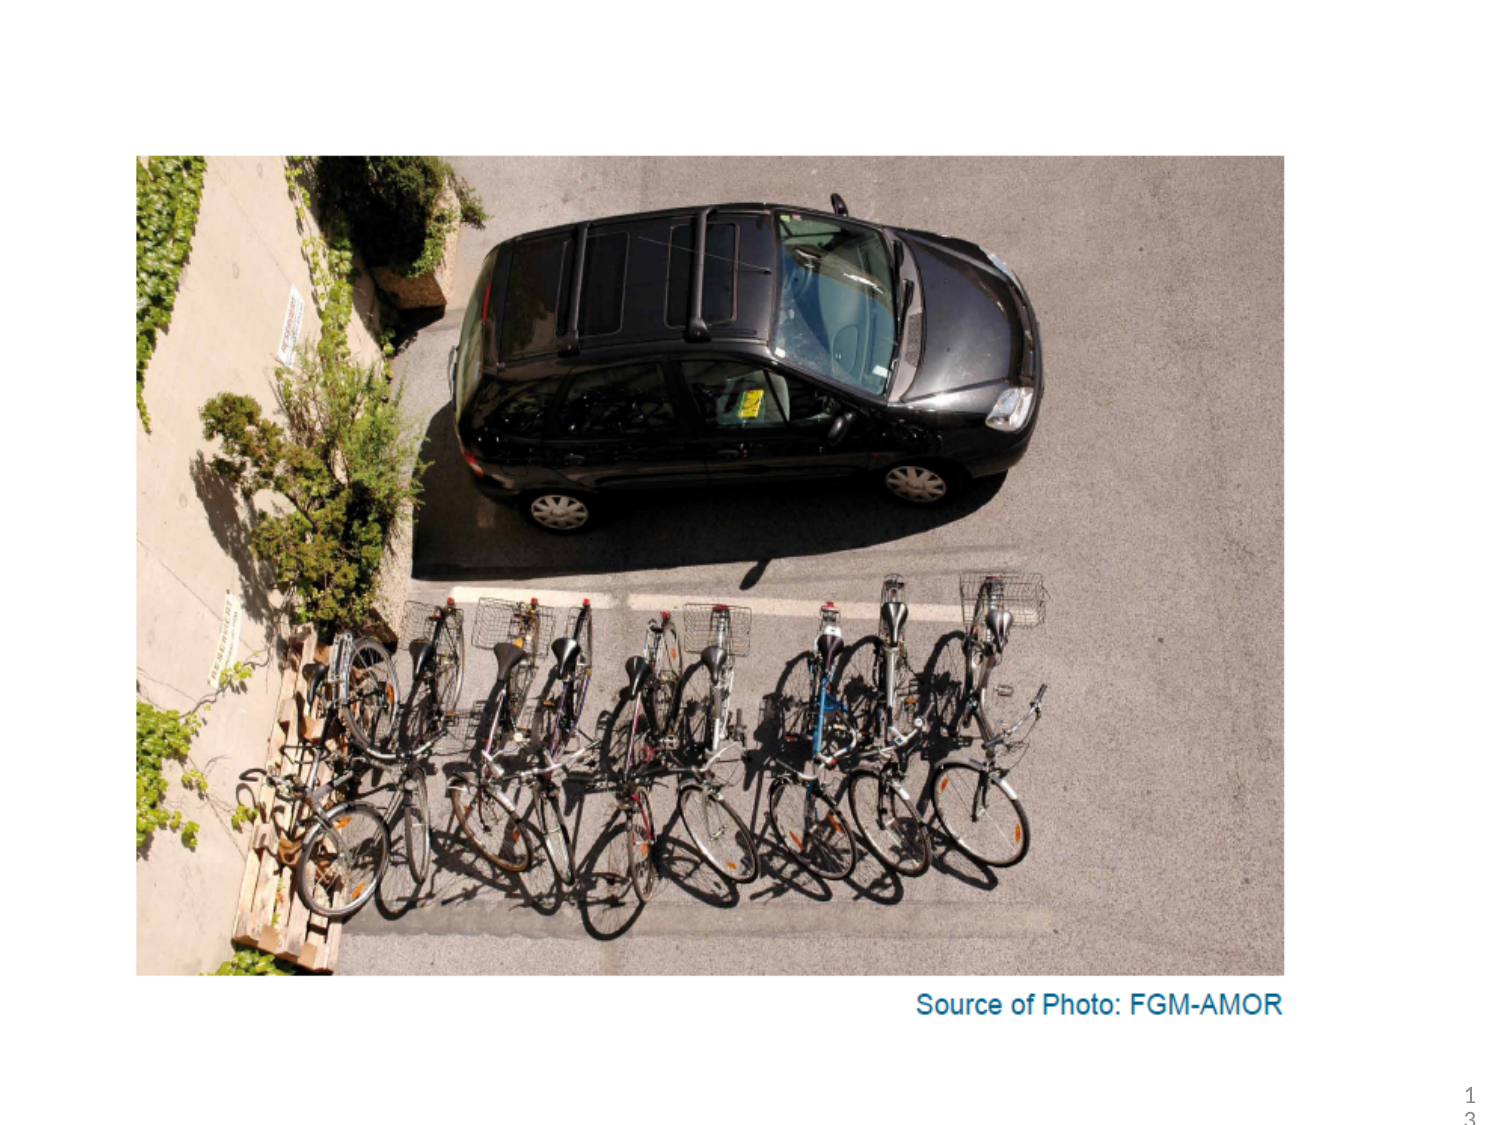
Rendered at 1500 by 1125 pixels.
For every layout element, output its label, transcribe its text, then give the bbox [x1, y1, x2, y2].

slide_number 13 [1448, 1069, 1500, 1119]
picture [116, 127, 1303, 1022]
